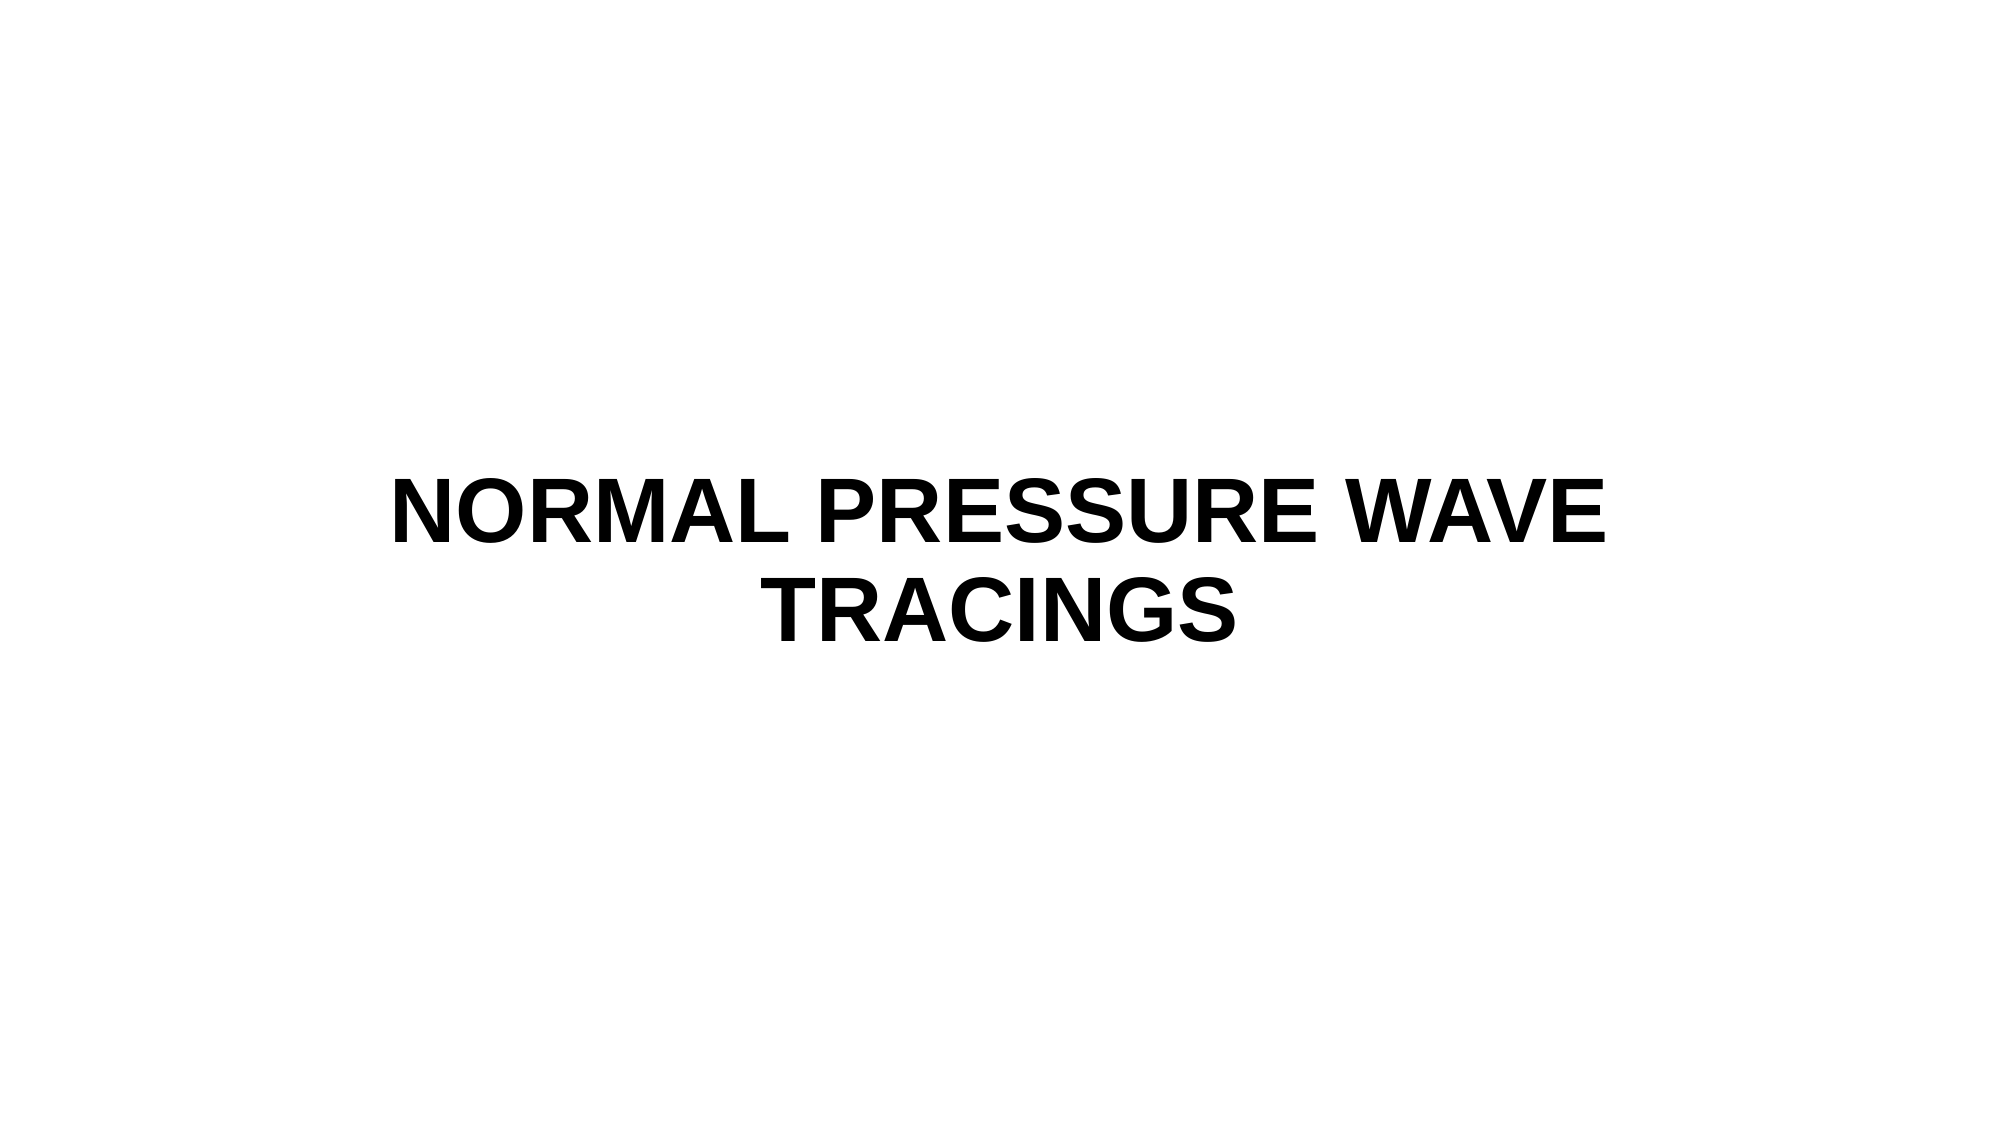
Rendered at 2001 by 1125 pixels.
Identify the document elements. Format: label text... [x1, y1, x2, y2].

title NORMAL PRESSURE WAVE TRACINGS [137, 453, 1863, 672]
